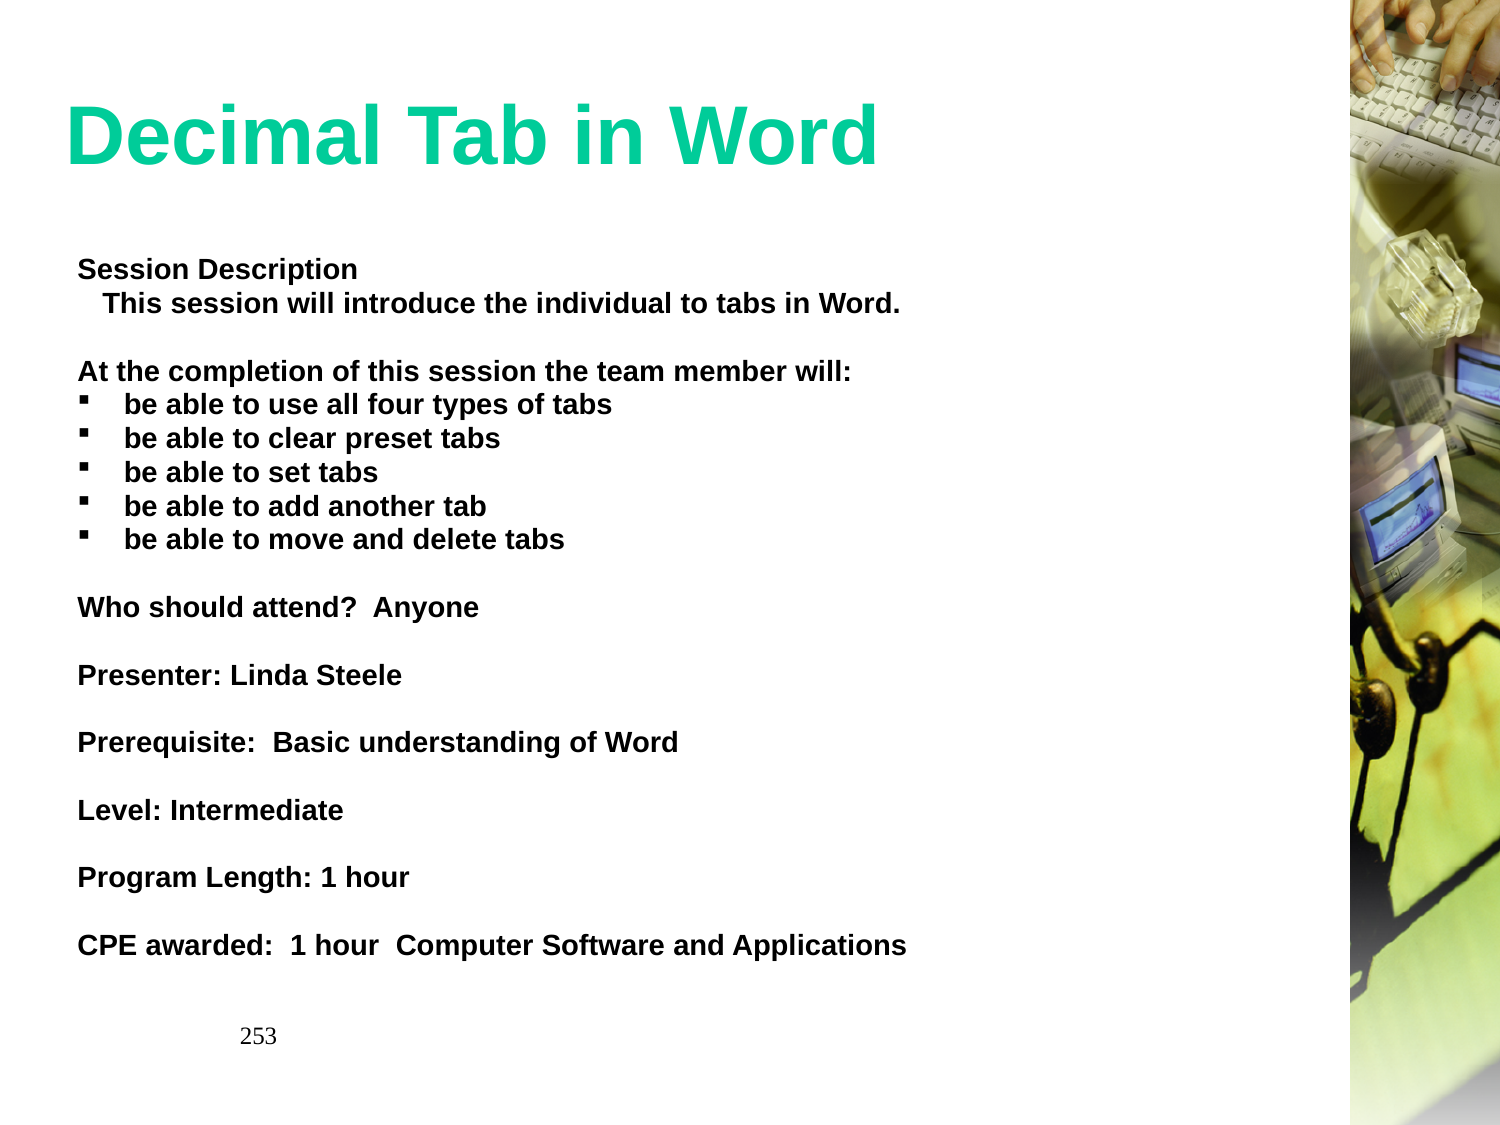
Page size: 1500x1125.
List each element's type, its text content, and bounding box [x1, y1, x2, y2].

list Session Description This session will introduce the individual to tabs in Word. At the completion of this session the team member will: be able to use all four types of tabs be able to clear preset tabs be able to set tabs be able to add another tab be able to move and delete tabs Who should attend? Anyone Presenter: Linda Steele Prerequisite: Basic understanding of Word Level: Intermediate Program Length: 1 hour CPE awarded: 1 hour Computer Software and Applications [62, 249, 1276, 926]
title Decimal Tab in Word [49, 37, 1263, 226]
slide_number 253 [225, 1012, 538, 1088]
picture [1350, 0, 1500, 1125]
